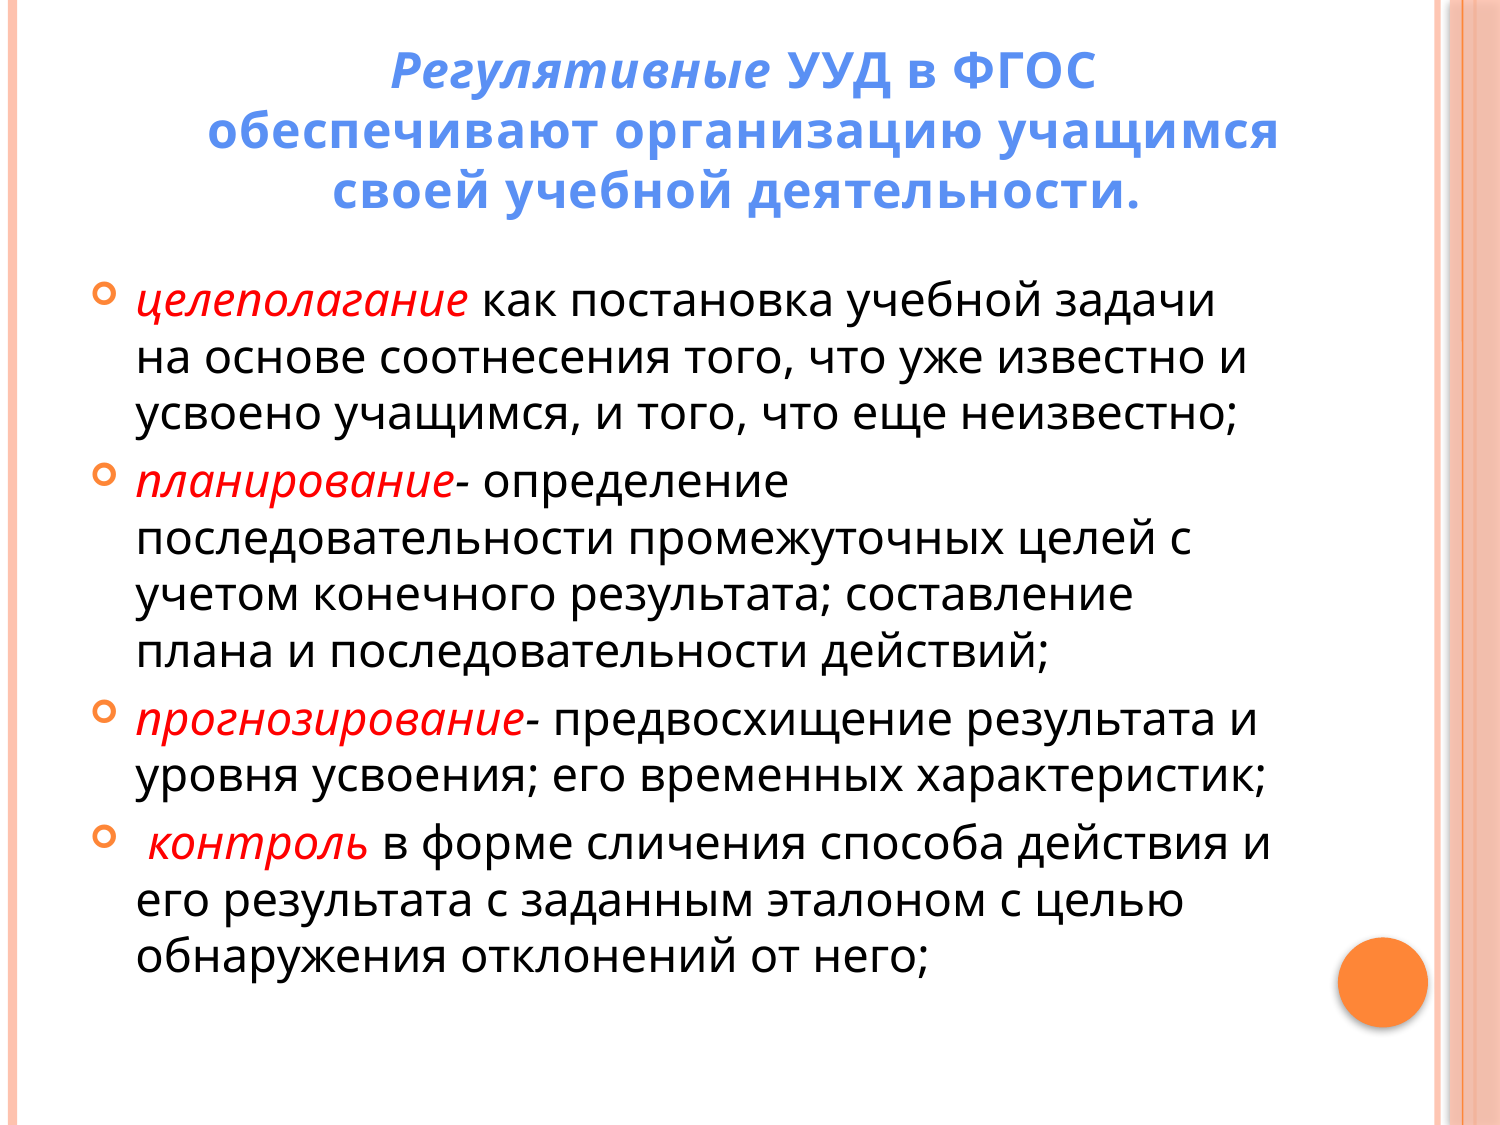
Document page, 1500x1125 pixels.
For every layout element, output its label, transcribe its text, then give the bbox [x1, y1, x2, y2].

list целеполагание как постановка учебной задачи на основе соотнесения того, что уже известно и усвоено учащимся, и того, что еще неизвестно; планирование- определение последовательности промежуточных целей с учетом конечного результата; составление плана и последовательности действий; прогнозирование- предвосхищение результата и уровня усвоения; его временных характеристик; контроль в форме сличения способа действия и его результата с заданным эталоном с целью обнаружения отклонений от него; [75, 262, 1294, 1013]
title [75, 45, 1300, 268]
text_box Регулятивные УУД в ФГОС обеспечивают организацию учащимся своей учебной деятельности. [76, 30, 1412, 226]
